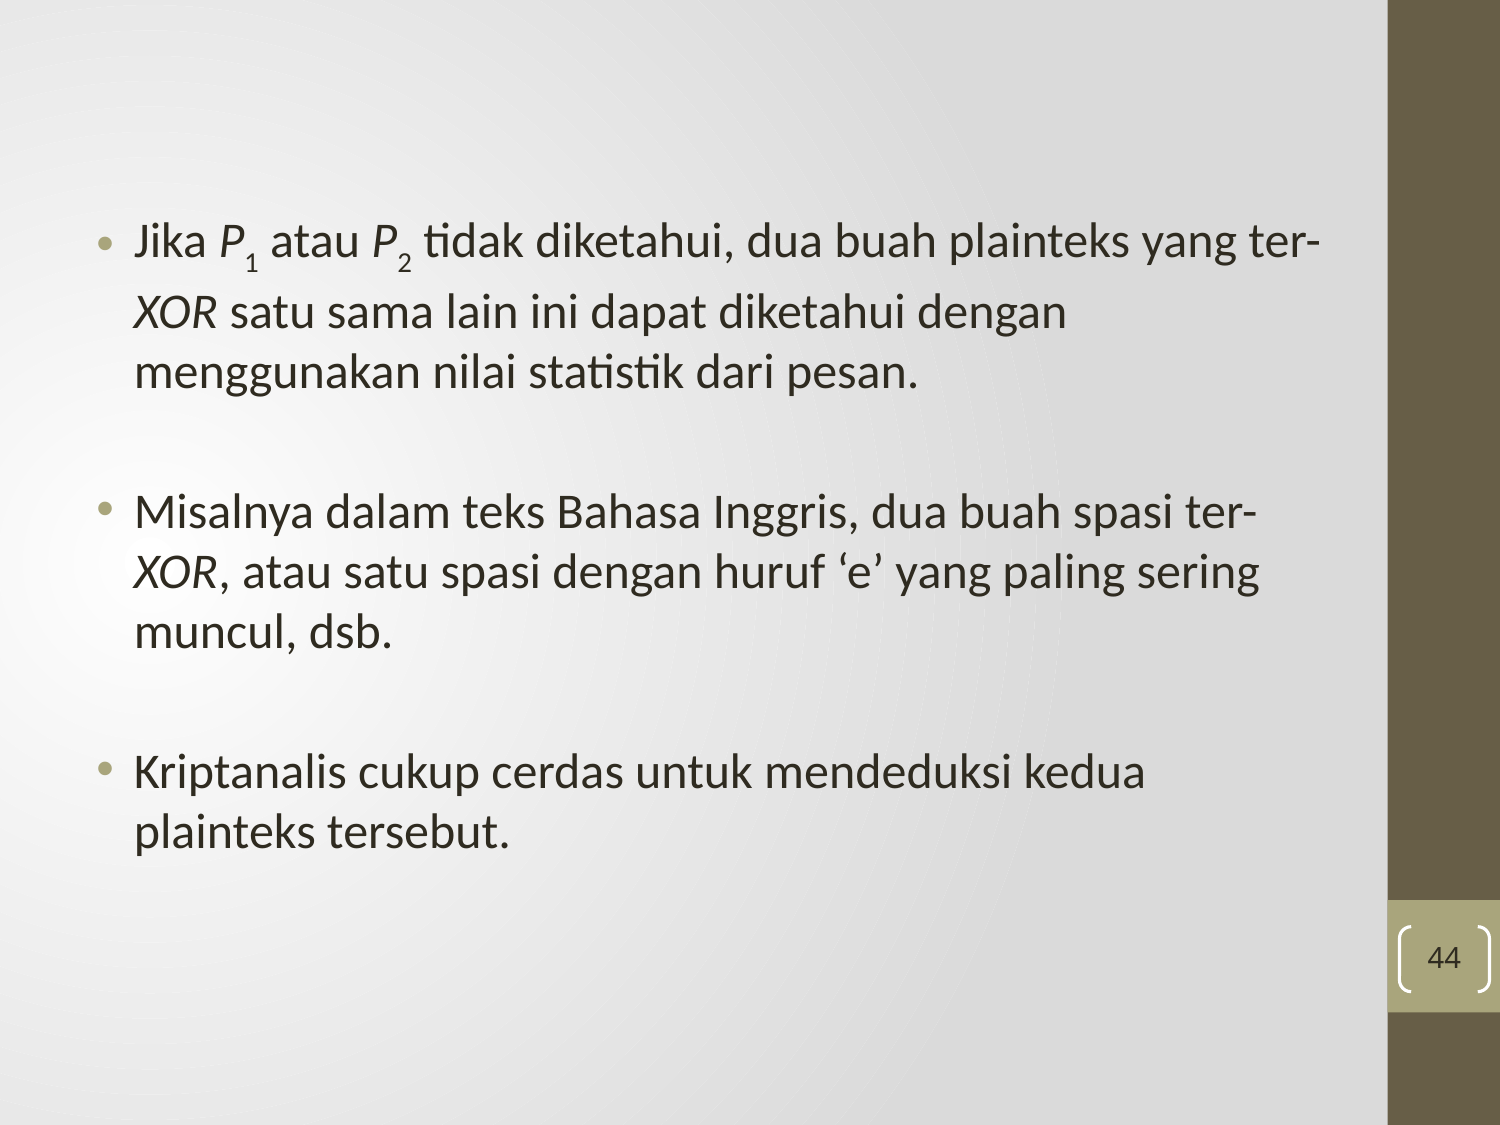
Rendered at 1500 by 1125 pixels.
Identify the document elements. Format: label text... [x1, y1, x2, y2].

slide_number 44 [1397, 925, 1492, 994]
list Jika P1 atau P2 tidak diketahui, dua buah plainteks yang ter-XOR satu sama lain ini dapat diketahui dengan menggunakan nilai statistik dari pesan. Misalnya dalam teks Bahasa Inggris, dua buah spasi ter-XOR, atau satu spasi dengan huruf ‘e’ yang paling sering muncul, dsb. Kriptanalis cukup cerdas untuk mendeduksi kedua plainteks tersebut. [62, 200, 1338, 982]
